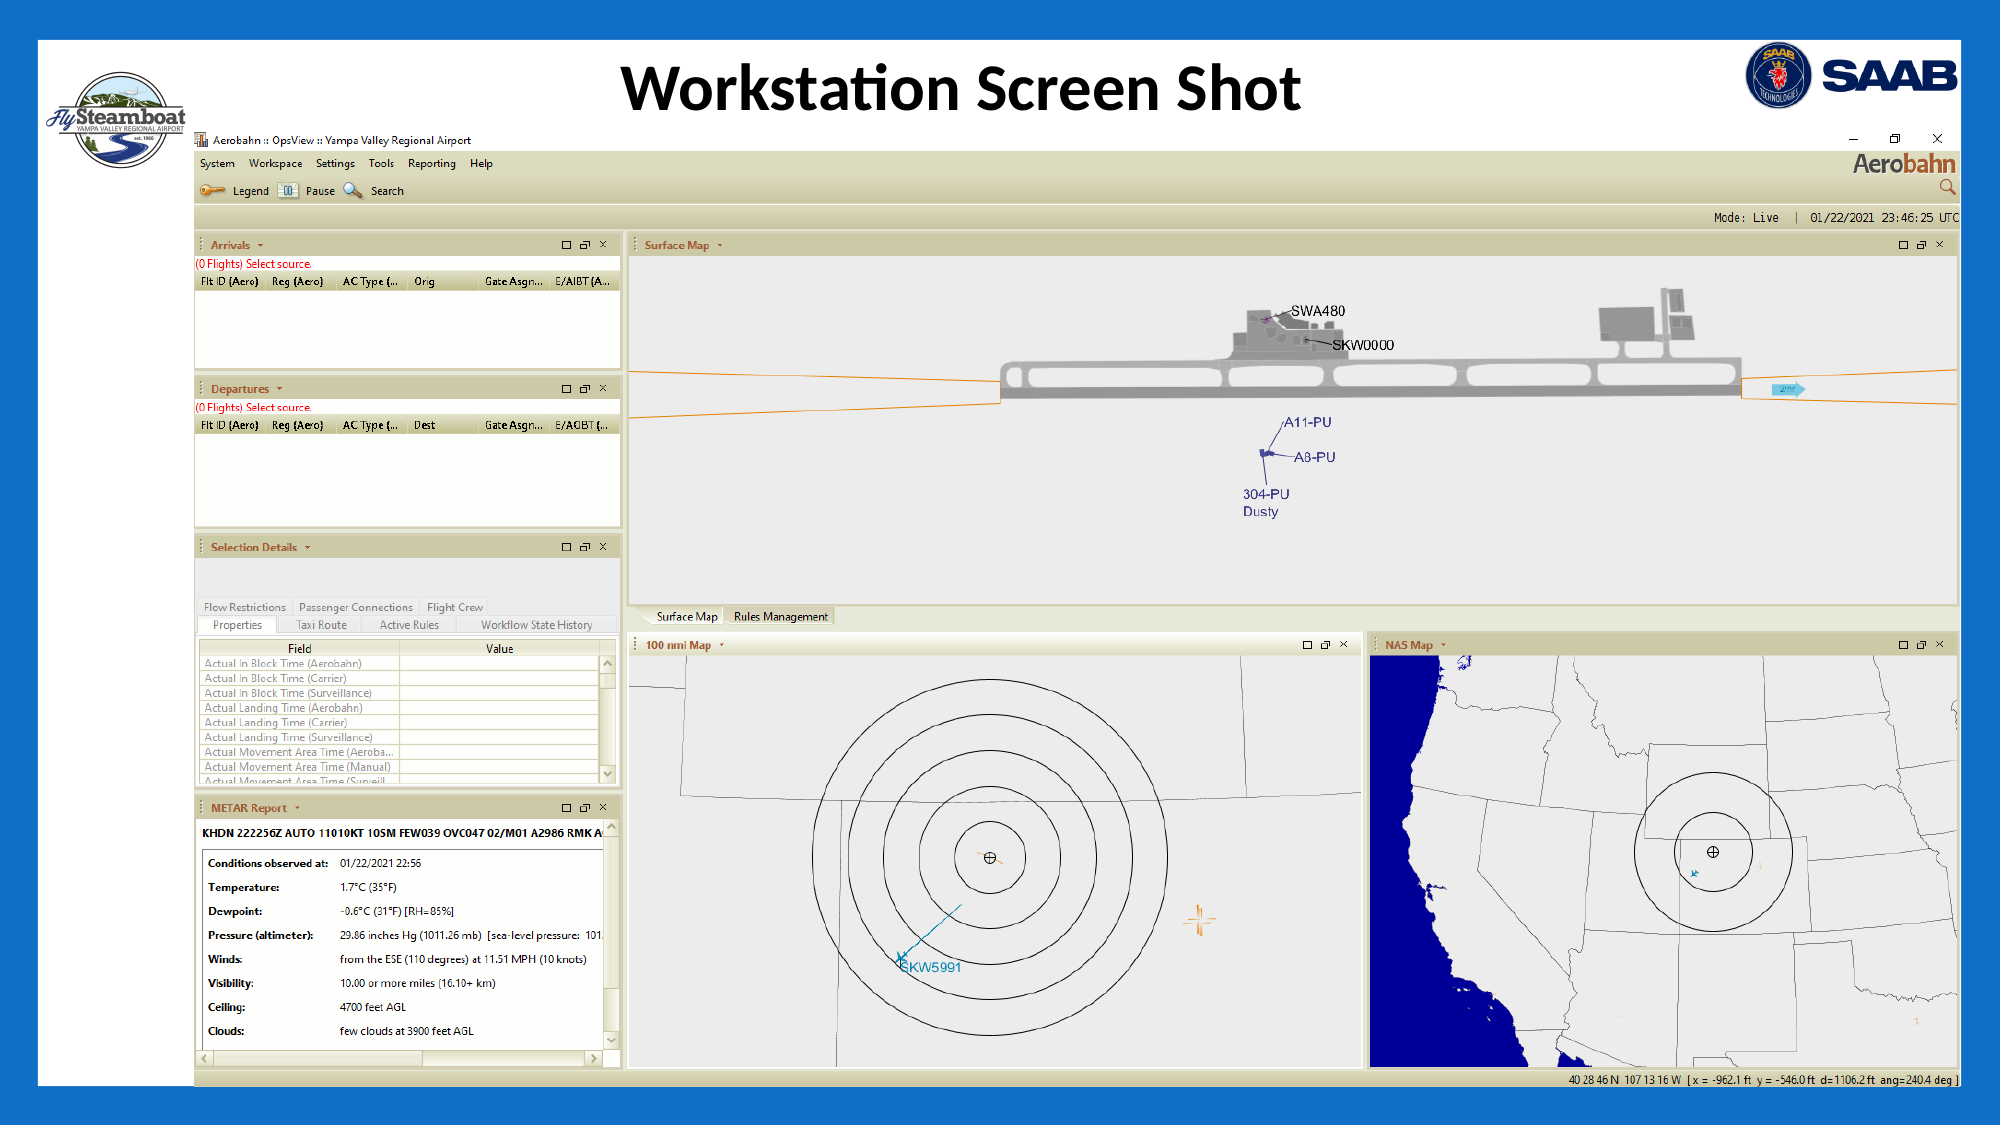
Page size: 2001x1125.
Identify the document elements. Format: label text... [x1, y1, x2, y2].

text_box Workstation Screen Shot [454, 36, 1470, 128]
picture [1743, 40, 1959, 110]
picture [36, 40, 1960, 1088]
